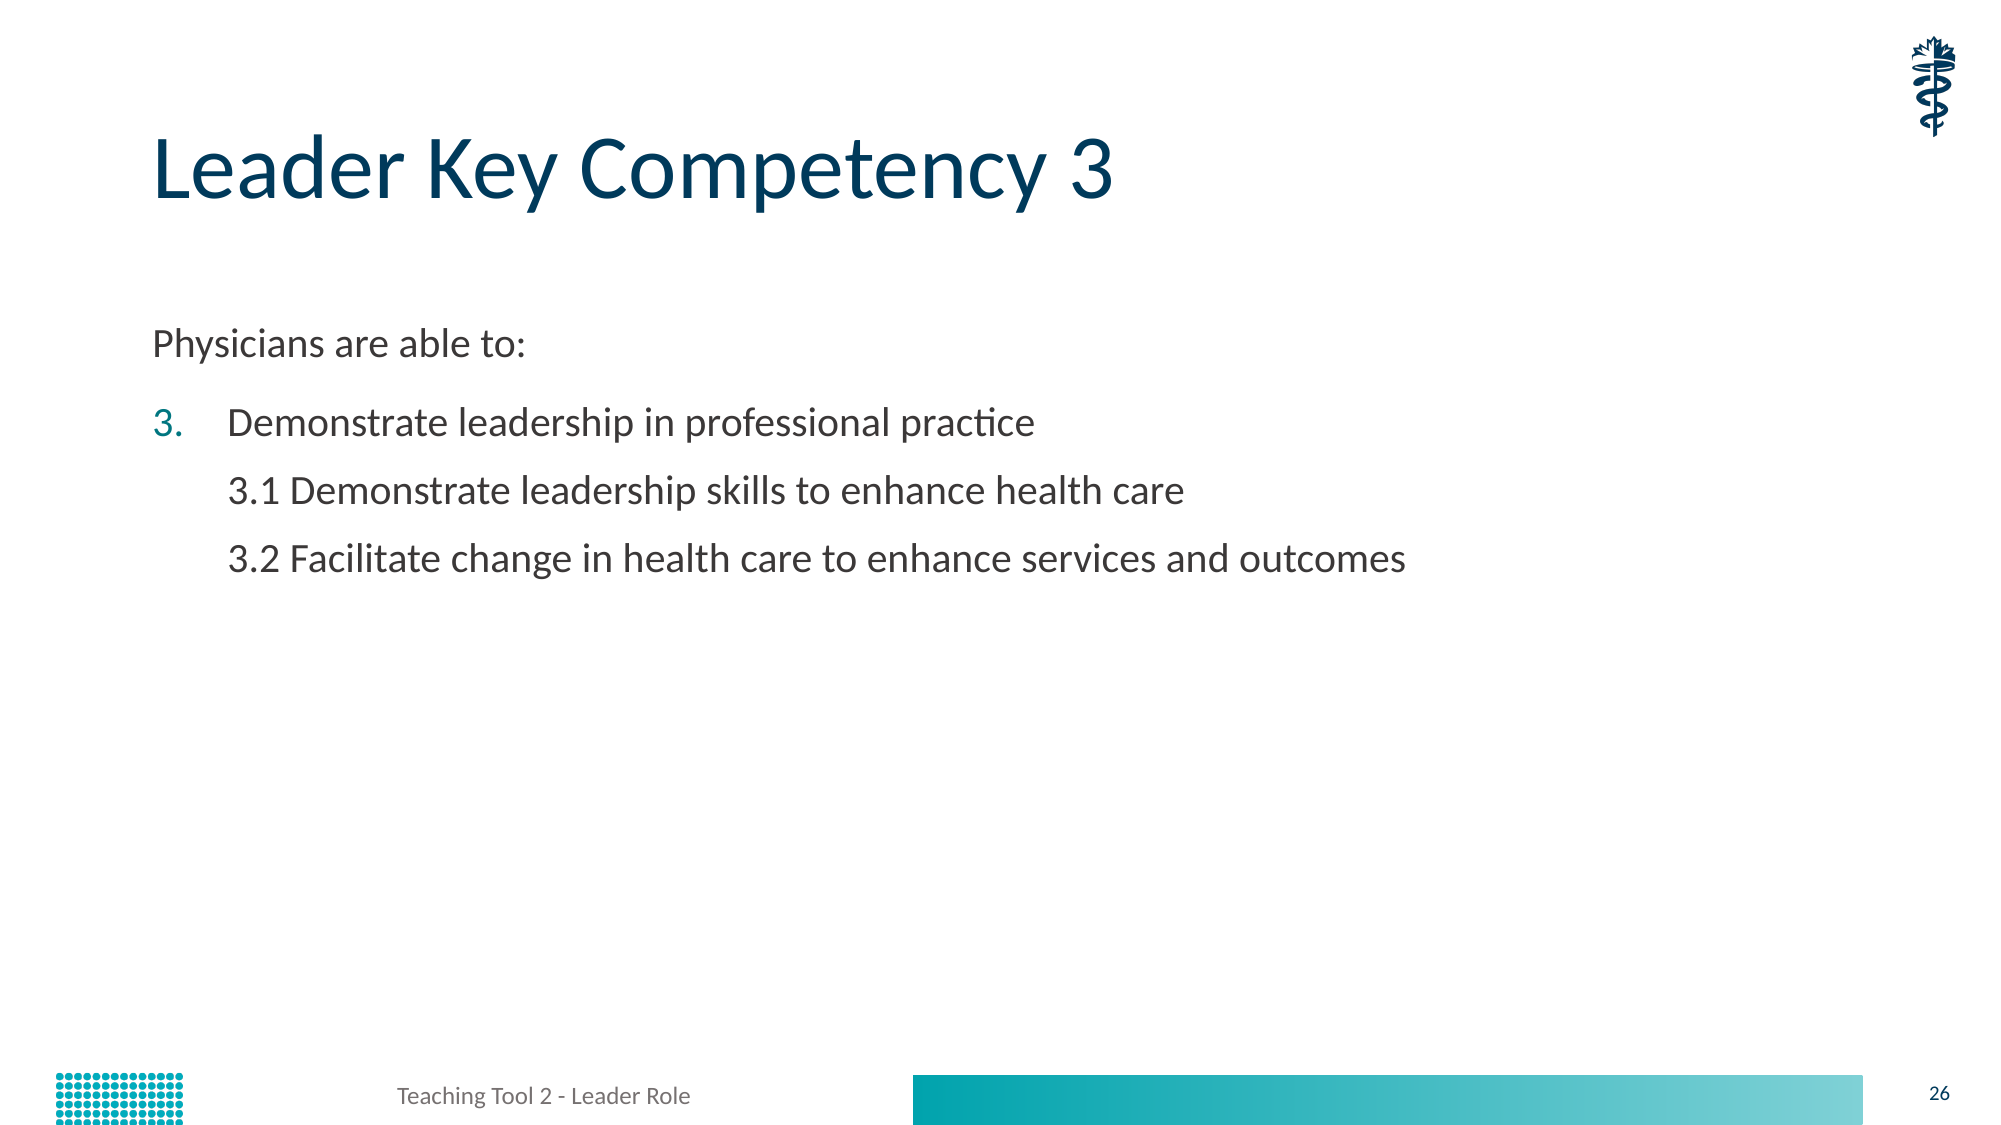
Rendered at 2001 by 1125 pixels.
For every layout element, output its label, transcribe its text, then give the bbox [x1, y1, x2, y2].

picture [1899, 24, 1968, 149]
footer Teaching Tool 2 - Leader Role [211, 1071, 877, 1124]
slide_number 26 [1862, 1071, 1966, 1124]
picture [52, 1071, 186, 1125]
list Physicians are able to: Demonstrate leadership in professional practice 3.1 Demonstrate leadership skills to enhance health care 3.2 Facilitate change in health care to enhance services and outcomes [137, 314, 1863, 1058]
title Leader Key Competency 3 [137, 59, 1863, 278]
